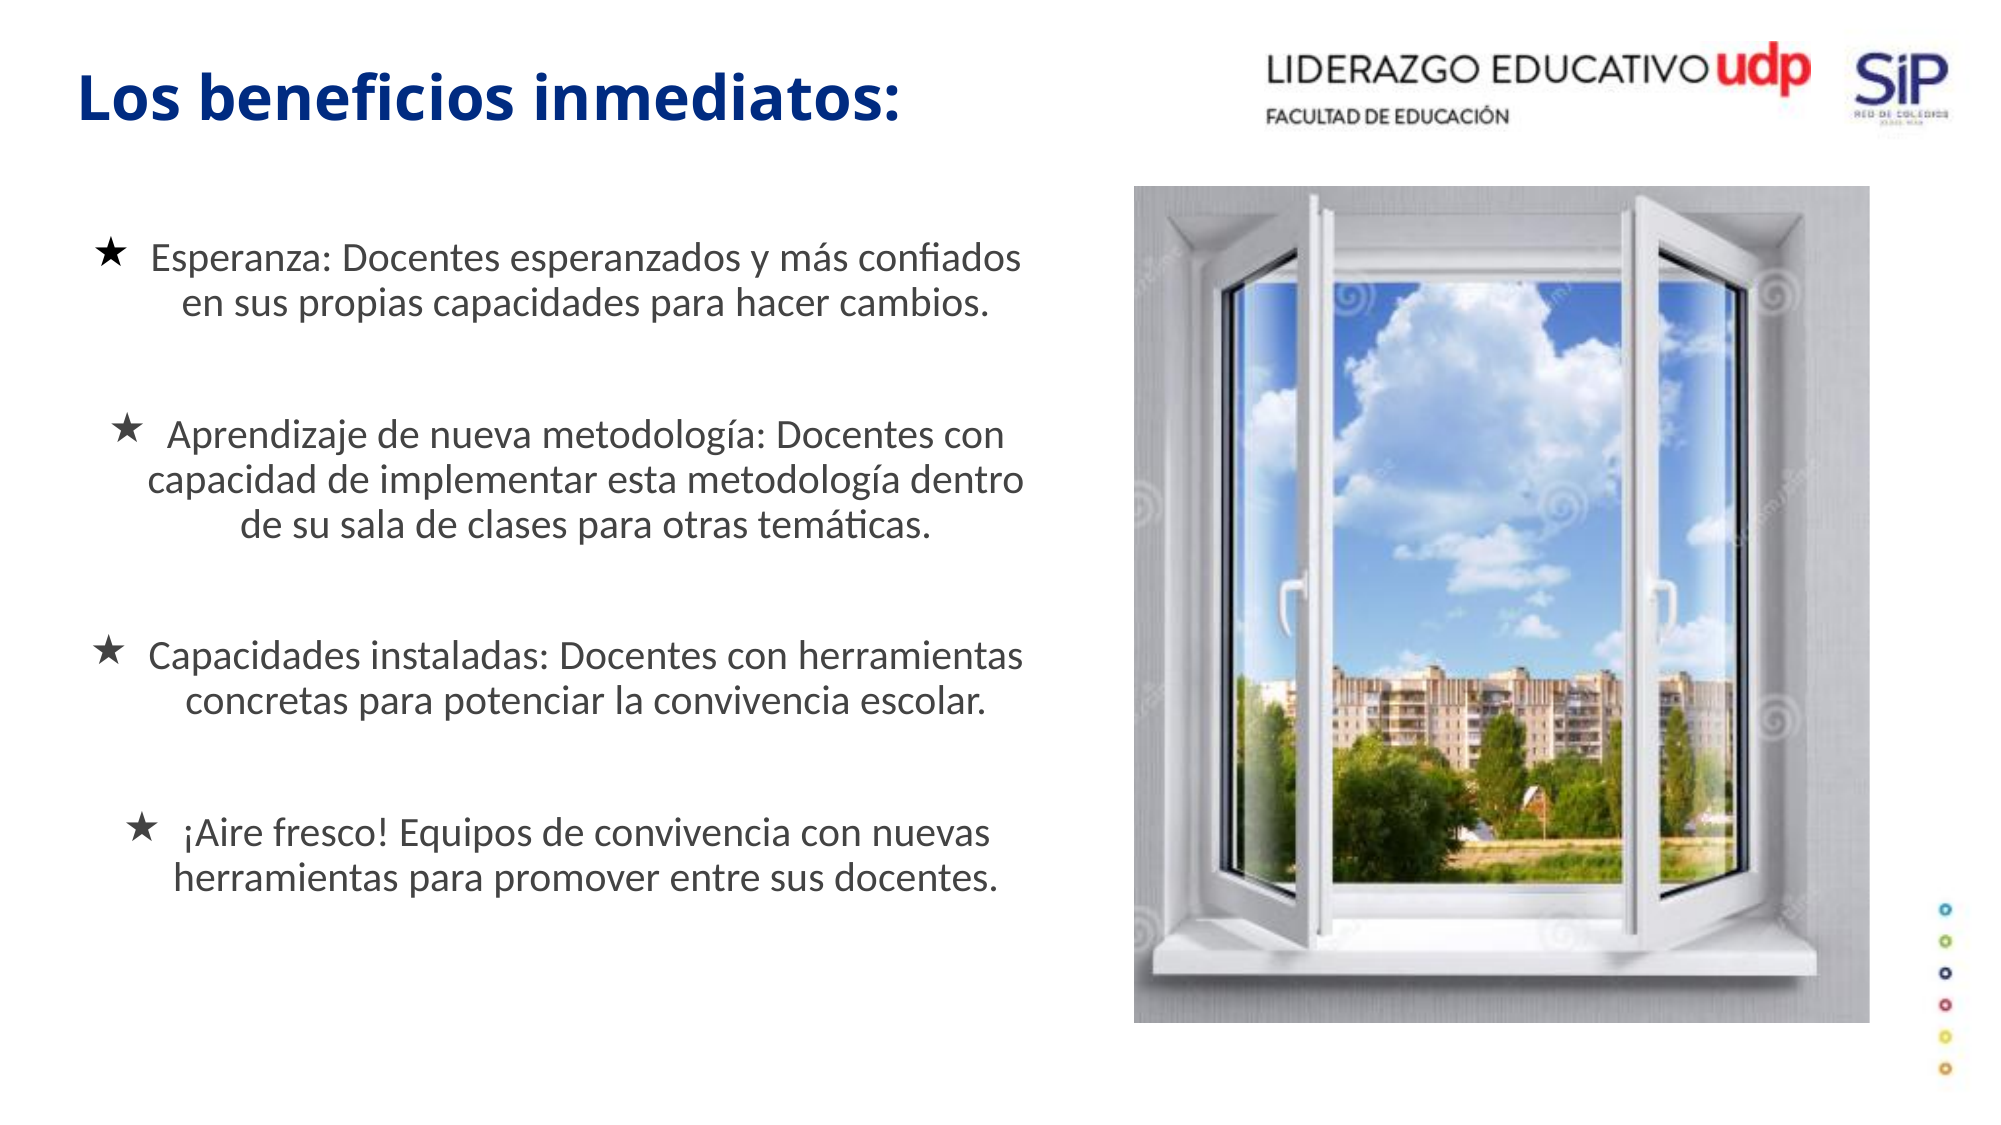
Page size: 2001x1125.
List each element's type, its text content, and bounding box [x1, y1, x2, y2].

picture [4, 0, 2001, 1125]
text_box Esperanza: Docentes esperanzados y más confiados en sus propias capacidades para hacer cambios. Aprendizaje de nueva metodología: Docentes con capacidad de implementar esta metodología dentro de su sala de clases para otras temáticas. Capacidades instaladas: Docentes con herramientas concretas para potenciar la convivencia escolar. ¡Aire fresco! Equipos de convivencia con nuevas herramientas para promover entre sus docentes. [46, 220, 1052, 982]
title Los beneficios inmediatos: [61, 41, 1262, 153]
